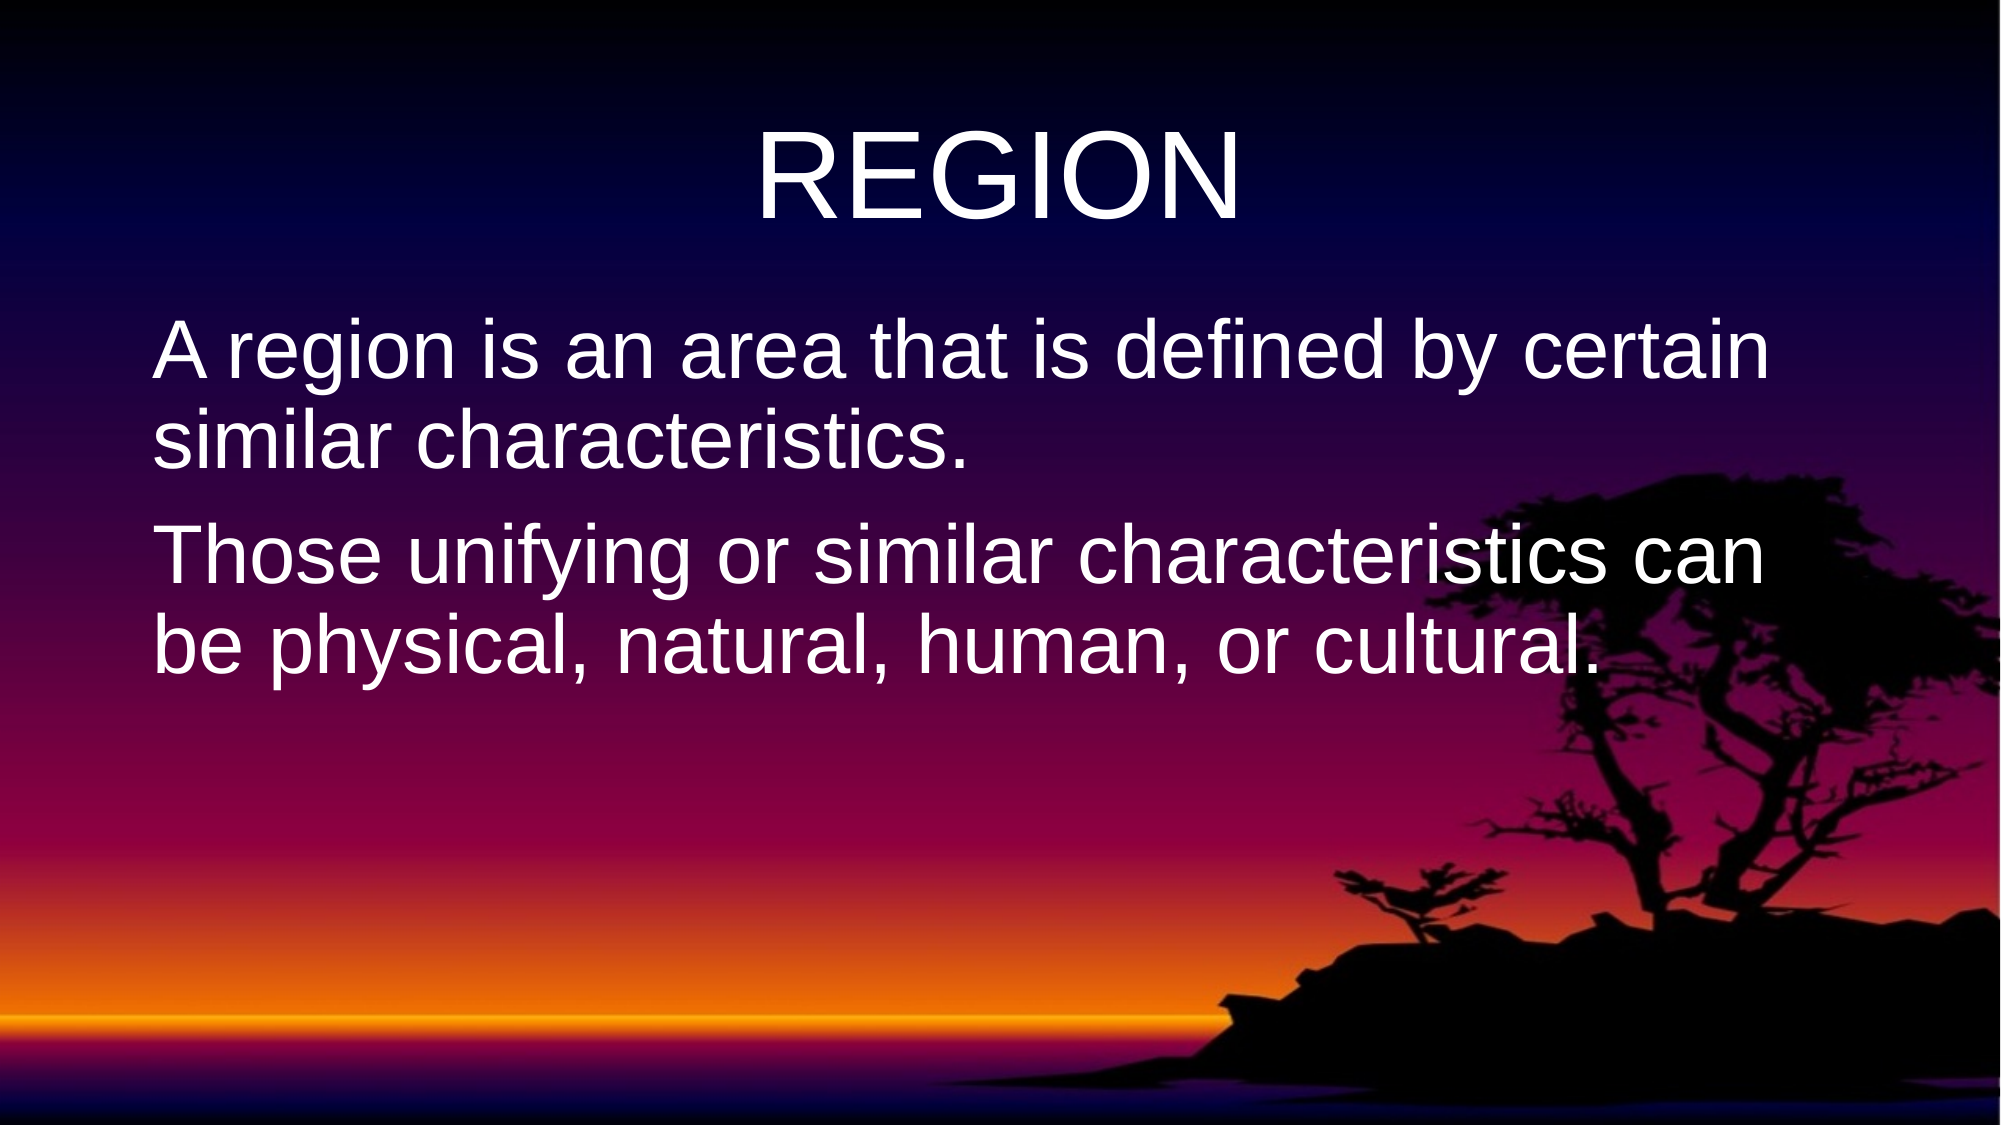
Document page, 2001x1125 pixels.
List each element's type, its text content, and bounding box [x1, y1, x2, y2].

picture [0, 0, 2001, 1125]
list A region is an area that is defined by certain similar characteristics. Those unifying or similar characteristics can be physical, natural, human, or cultural. [137, 299, 1863, 1014]
title REGION [137, 59, 1863, 278]
